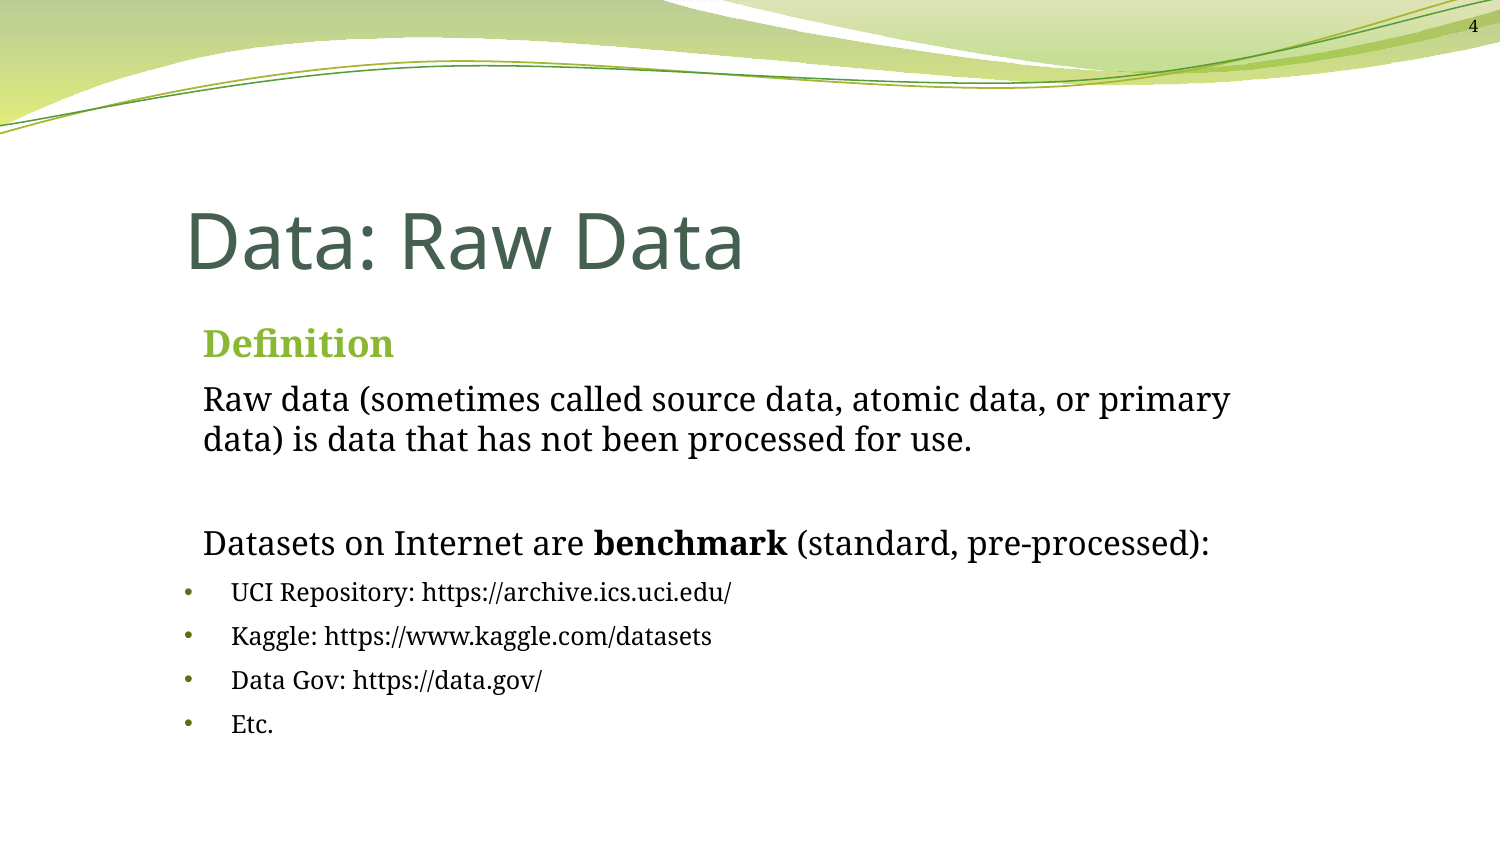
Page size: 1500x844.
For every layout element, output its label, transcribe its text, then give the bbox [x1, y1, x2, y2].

slide_number 4 [1403, 0, 1494, 65]
list Definition Raw data (sometimes called source data, atomic data, or primary data) is data that has not been processed for use. Datasets on Internet are benchmark (standard, pre-processed): UCI Repository: https://archive.ics.uci.edu/ Kaggle: https://www.kaggle.com/datasets Data Gov: https://data.gov/ Etc. [169, 305, 1256, 808]
title Data: Raw Data [169, 188, 1115, 301]
